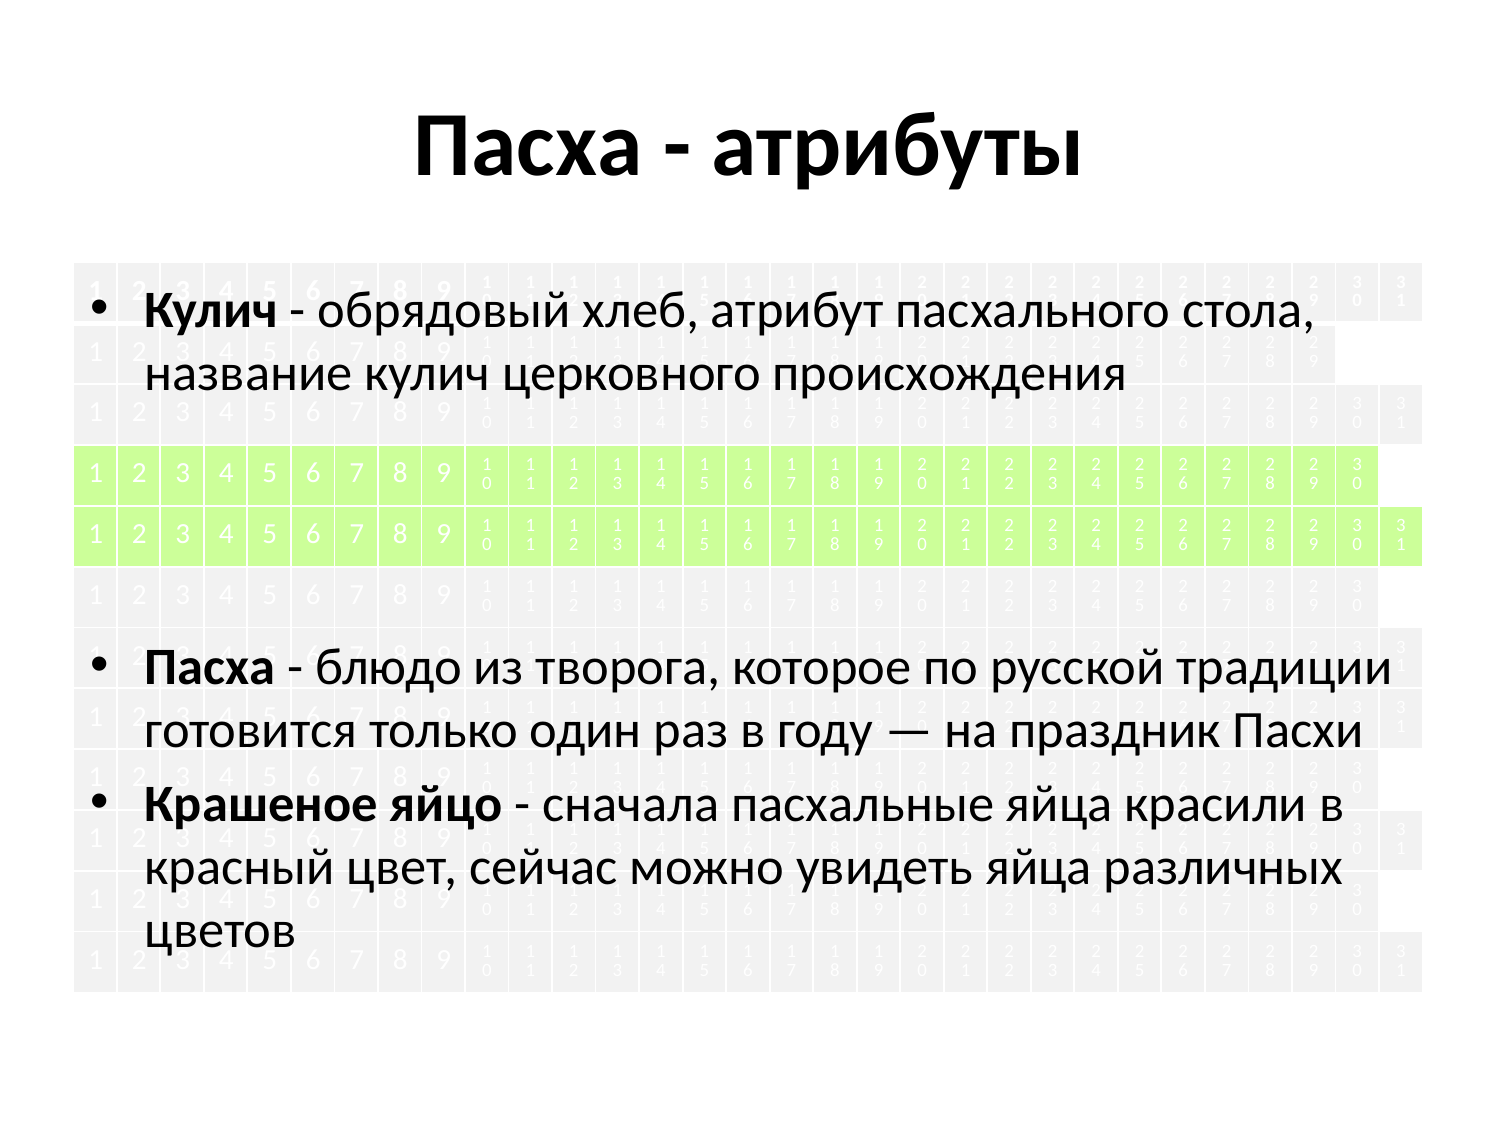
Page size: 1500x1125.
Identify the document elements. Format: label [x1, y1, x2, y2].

table_header [684, 263, 725, 267]
table_header [335, 263, 377, 267]
table_header [1162, 263, 1204, 267]
title [75, 45, 1425, 233]
table_header [596, 263, 638, 267]
table_header [1293, 263, 1335, 267]
table_header [379, 263, 421, 267]
table_header [74, 263, 116, 321]
table_header [422, 263, 464, 267]
table_header [1336, 263, 1378, 267]
table_header [901, 263, 943, 267]
table_header [509, 263, 551, 267]
table_header [640, 263, 682, 267]
table_header [858, 263, 899, 267]
table_header [161, 263, 203, 267]
table_header [1249, 263, 1291, 267]
table_header [945, 263, 986, 267]
table_header [771, 263, 812, 267]
table_header [814, 263, 856, 267]
list [75, 267, 1425, 1010]
table_header [988, 263, 1030, 267]
table_header [466, 263, 508, 267]
table_header [1032, 263, 1073, 267]
table_header [248, 263, 290, 267]
table_header [1075, 263, 1117, 267]
table_header [118, 263, 159, 267]
table_header [553, 263, 595, 267]
table_header [1206, 263, 1248, 267]
table_header [1380, 263, 1422, 267]
table_header [292, 263, 334, 267]
table_header [1119, 263, 1160, 267]
table_header [727, 263, 769, 267]
table_header [205, 263, 246, 267]
